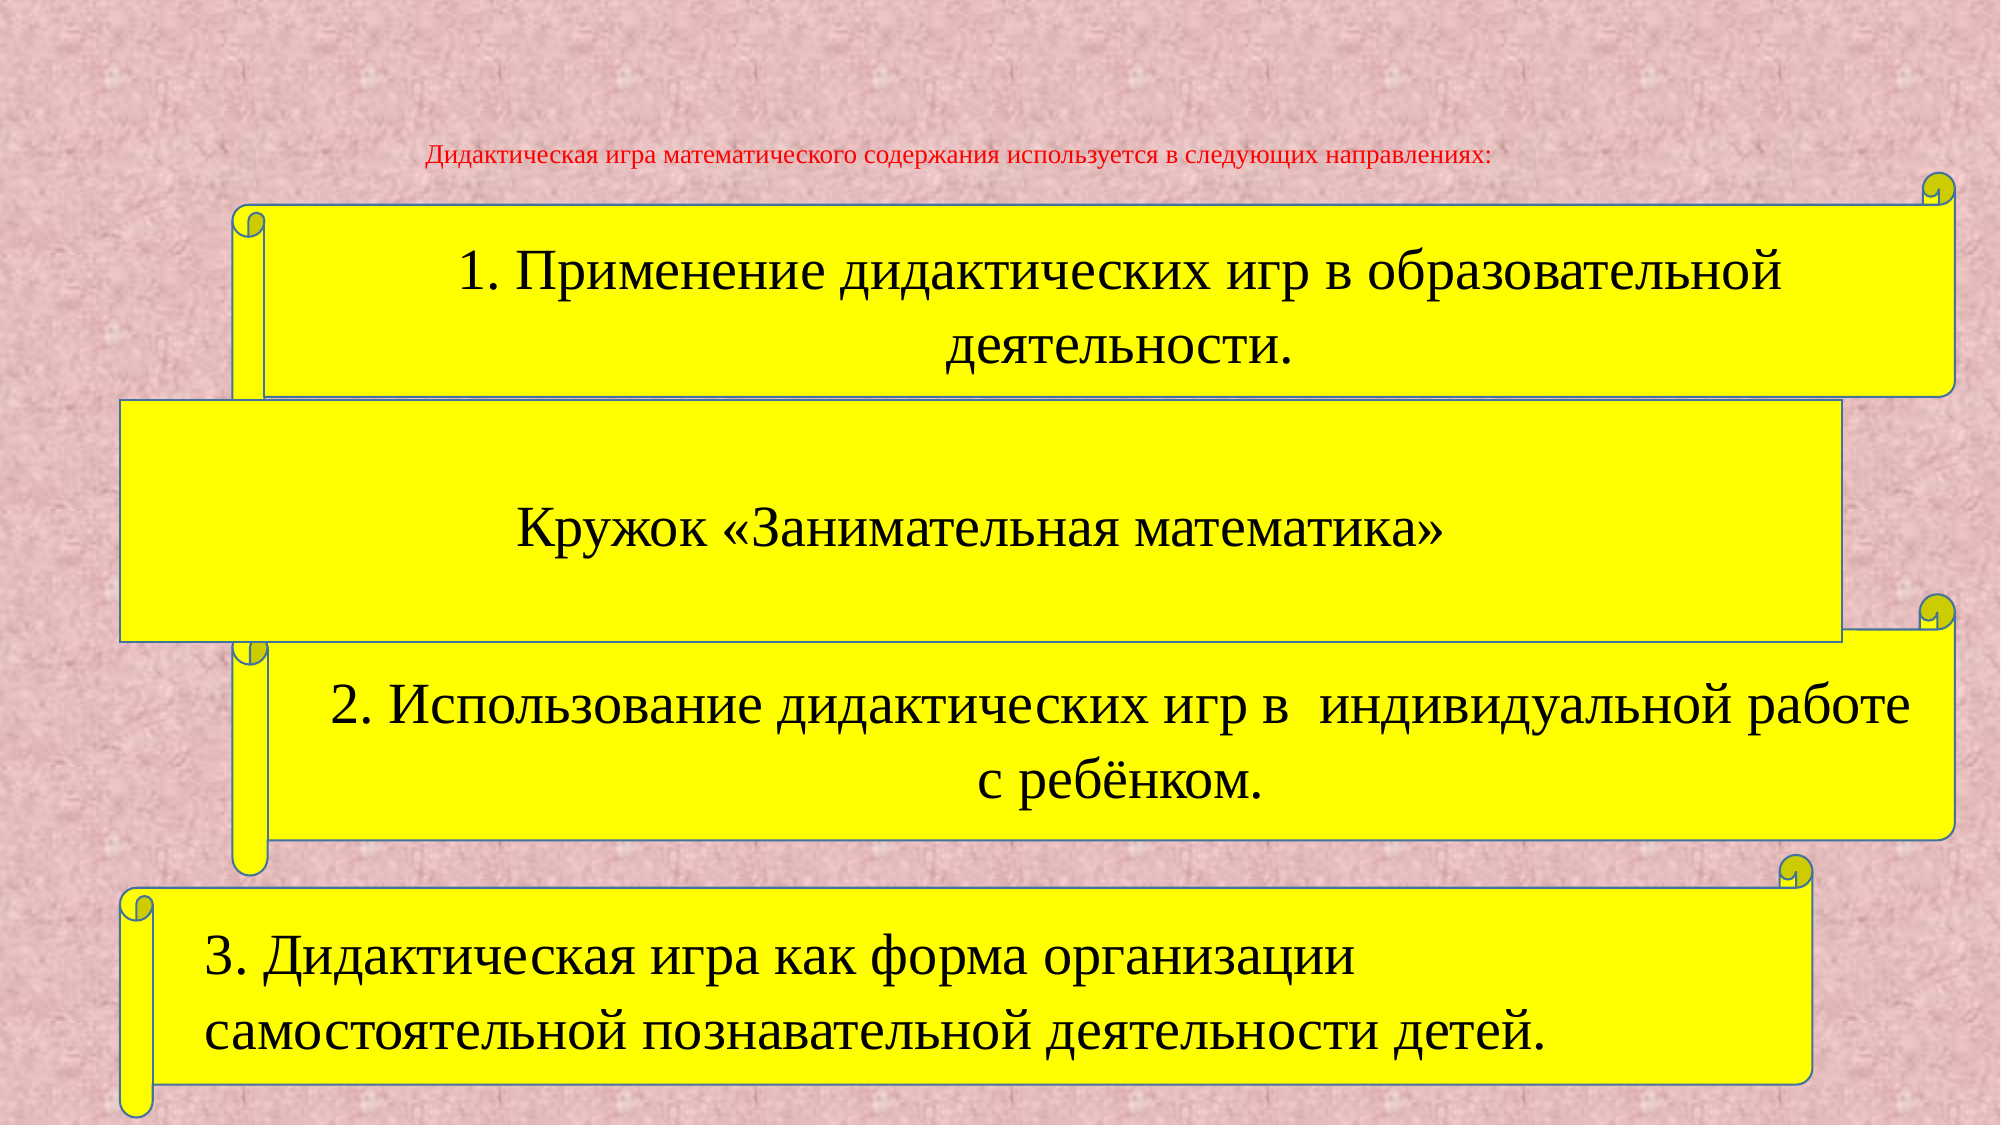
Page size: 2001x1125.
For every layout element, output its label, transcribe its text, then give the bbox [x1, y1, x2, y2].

text_box 3. Дидактическая игра как форма организации самостоятельной познавательной деятельности детей. [118, 853, 1814, 1119]
title Дидактическая игра математического содержания используется в следующих направлениях: [75, 52, 1843, 303]
text_box 2. Использование дидактических игр в индивидуальной работе с ребёнком. [231, 593, 1956, 877]
list Кружок «Занимательная математика» [119, 399, 1843, 643]
picture [0, 0, 2001, 1125]
text_box 1. Применение дидактических игр в образовательной деятельности. [231, 171, 1956, 399]
